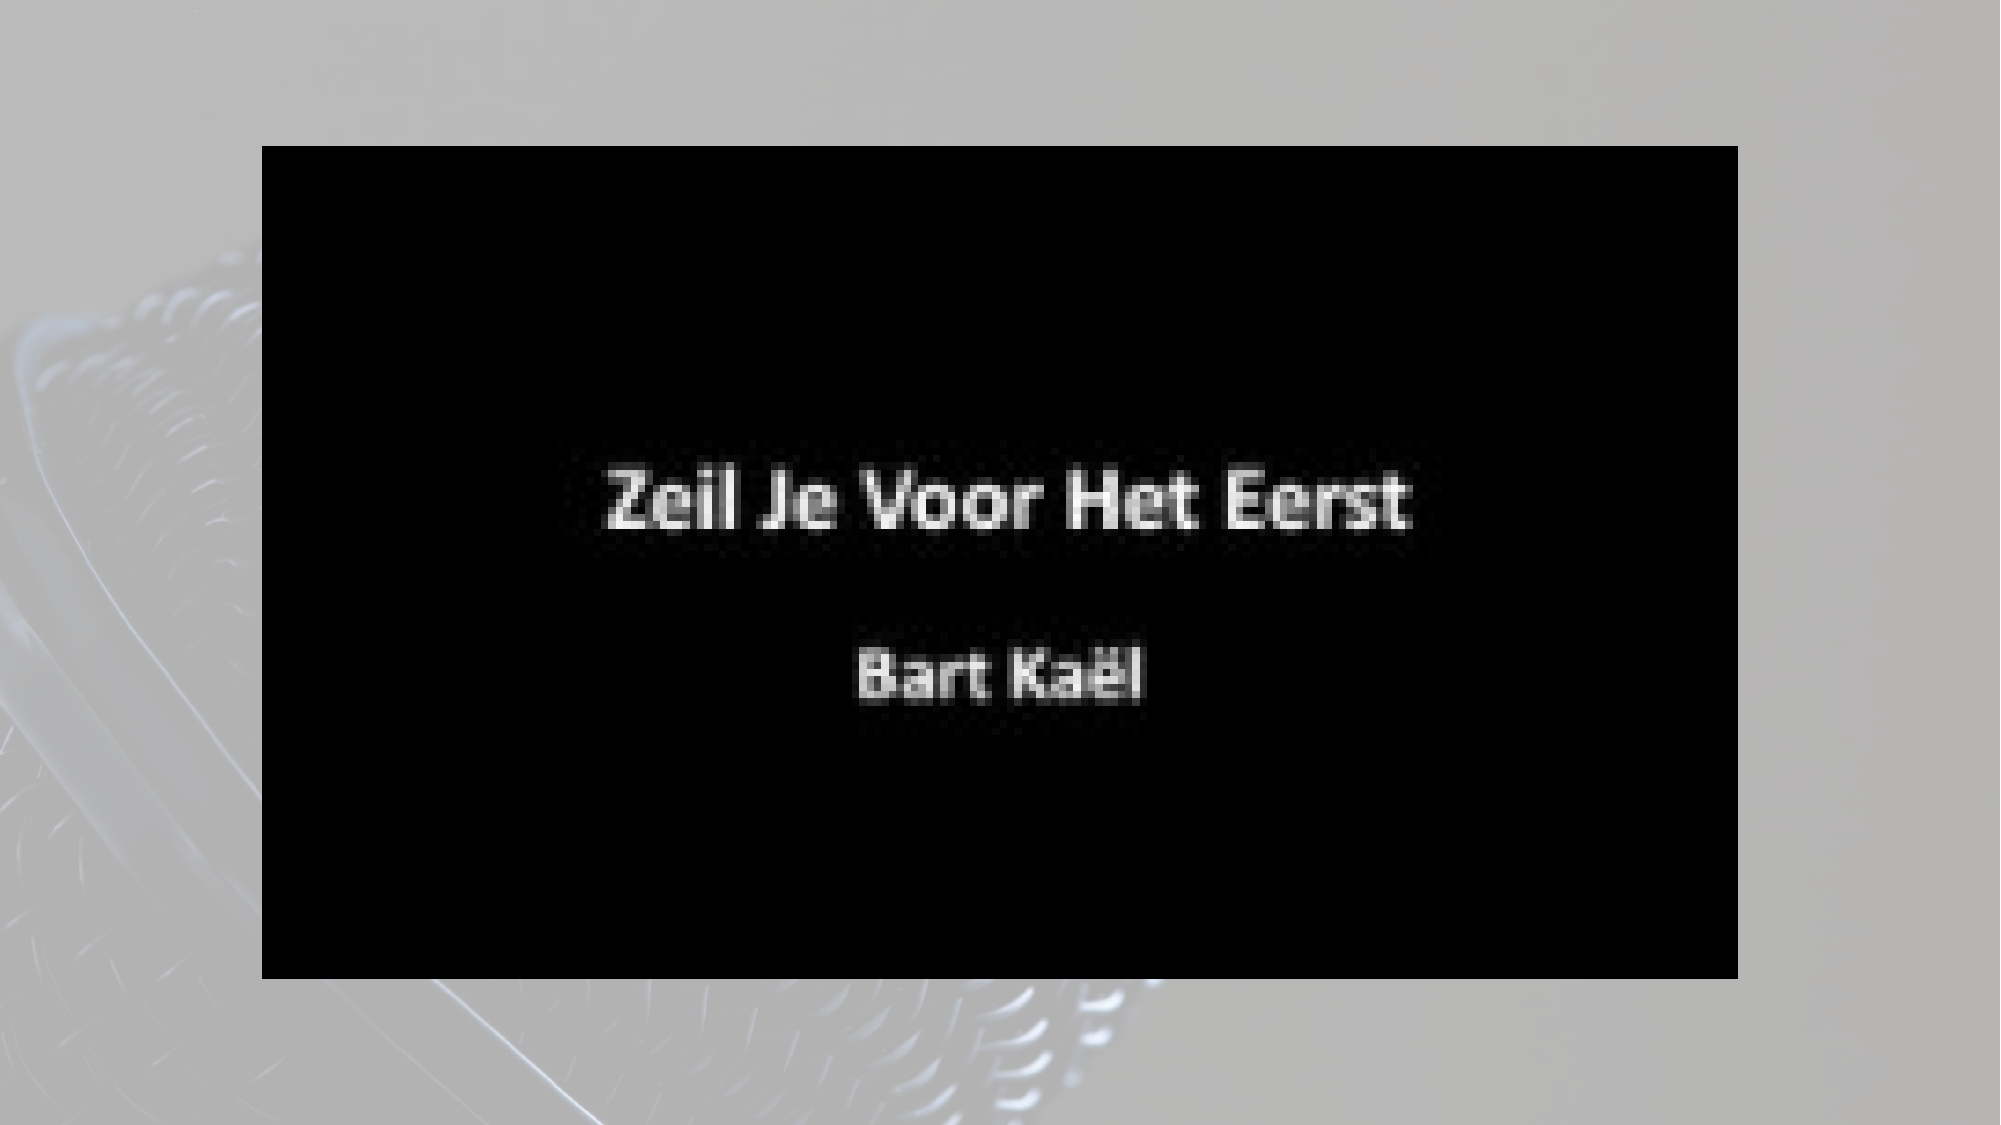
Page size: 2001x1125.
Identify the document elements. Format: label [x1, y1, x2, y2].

text_box [261, 145, 1739, 980]
